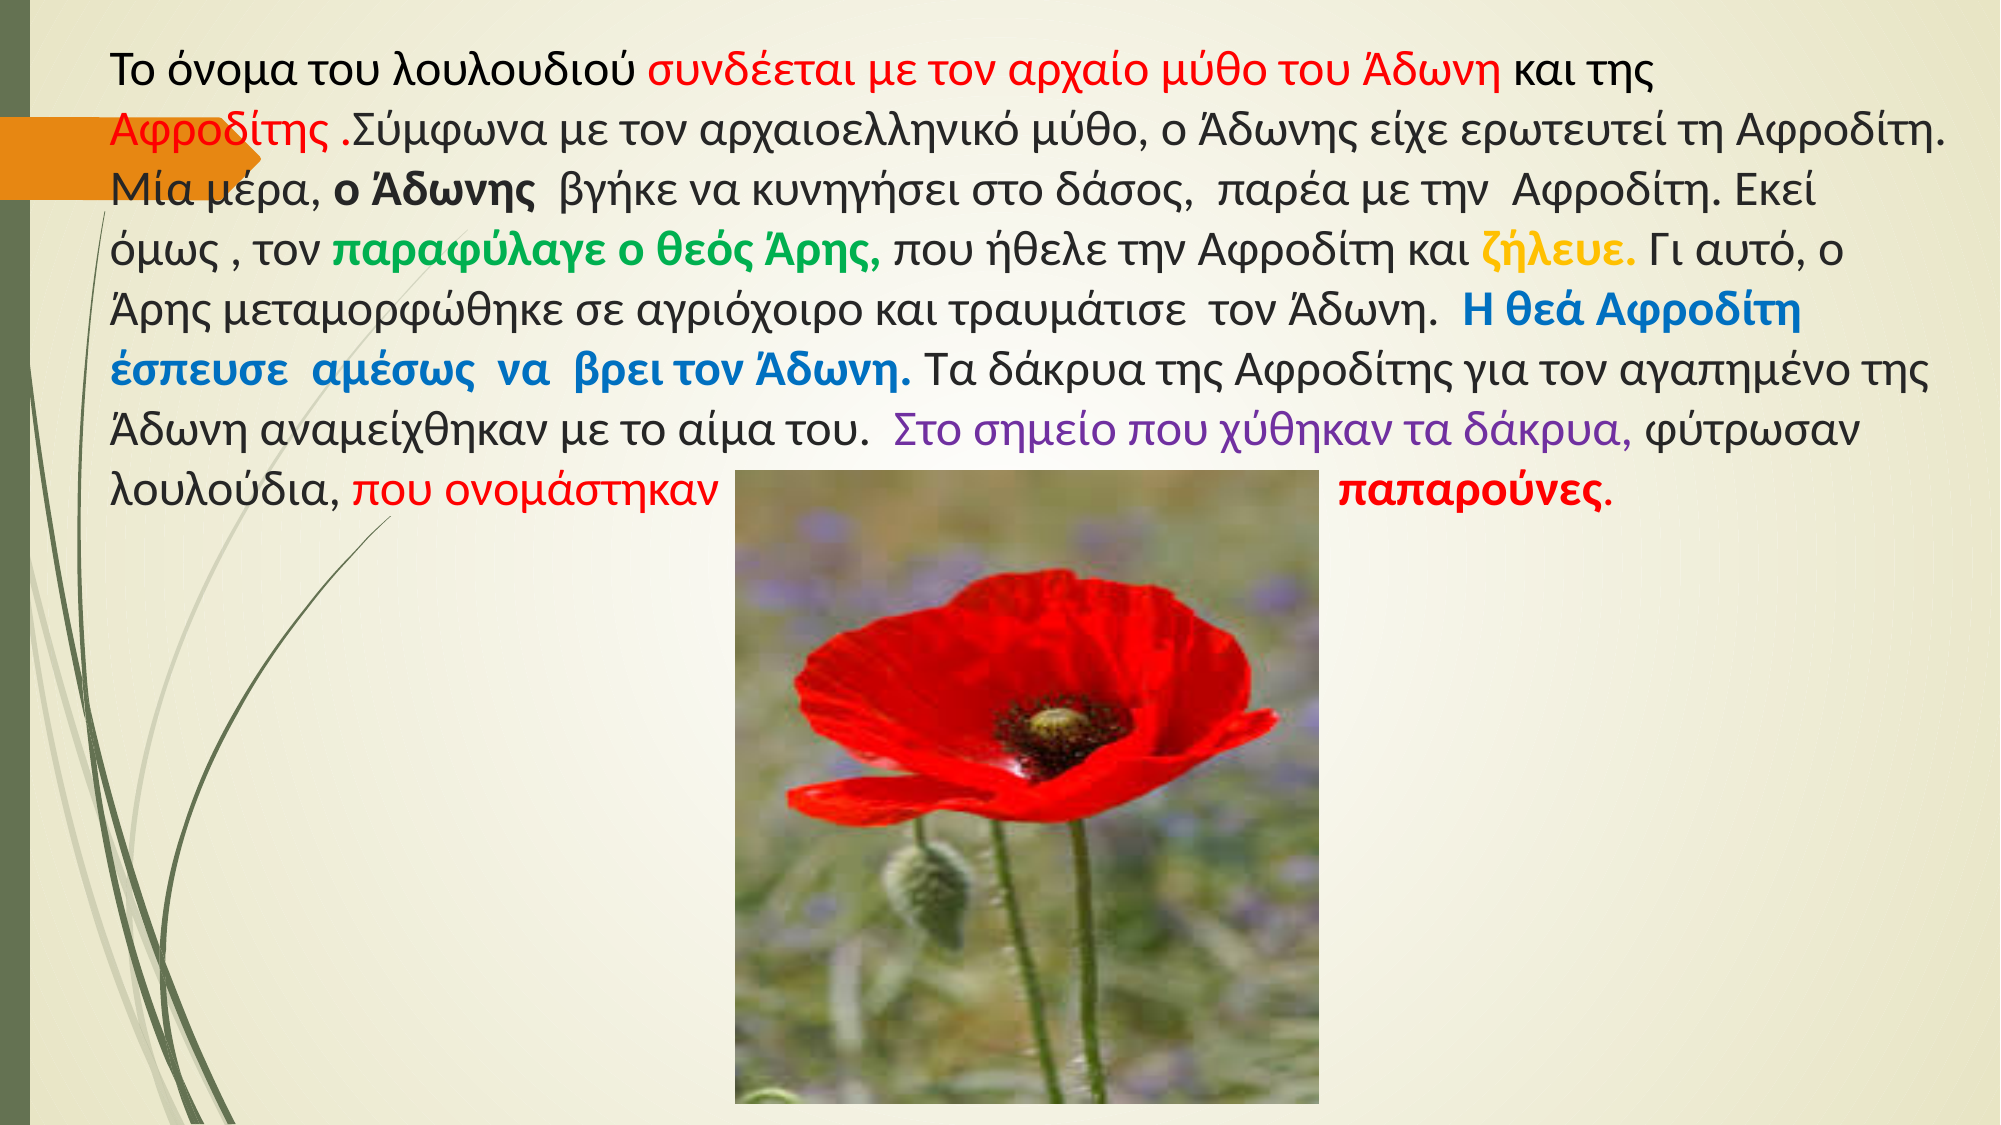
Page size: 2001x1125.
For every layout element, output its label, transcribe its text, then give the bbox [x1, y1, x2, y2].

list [734, 470, 1319, 1105]
title Το όνομα του λουλουδιού συνδέεται με τον αρχαίο μύθο του Άδωνη και της Αφροδίτης .Σύμφωνα με τον αρχαιοελληνικό μύθο, ο Άδωνης είχε ερωτευτεί τη Αφροδίτη. Μία μέρα, ο Άδωνης βγήκε να κυνηγήσει στο δάσος, παρέα με την Αφροδίτη. Εκεί όμως , τον παραφύλαγε ο θεός Άρης, που ήθελε την Αφροδίτη και ζήλευε. Γι αυτό, ο Άρης μεταμορφώθηκε σε αγριόχοιρο και τραυμάτισε τον Άδωνη. Η θεά Αφροδίτη έσπευσε αμέσως να βρει τον Άδωνη. Τα δάκρυα της Αφροδίτης για τον αγαπημένο της Άδωνη αναμείχθηκαν με το αίμα του. Στο σημείο που χύθηκαν τα δάκρυα, φύτρωσαν λουλούδια, που ονομάστηκαν παπαρούνες. [94, 27, 1967, 522]
